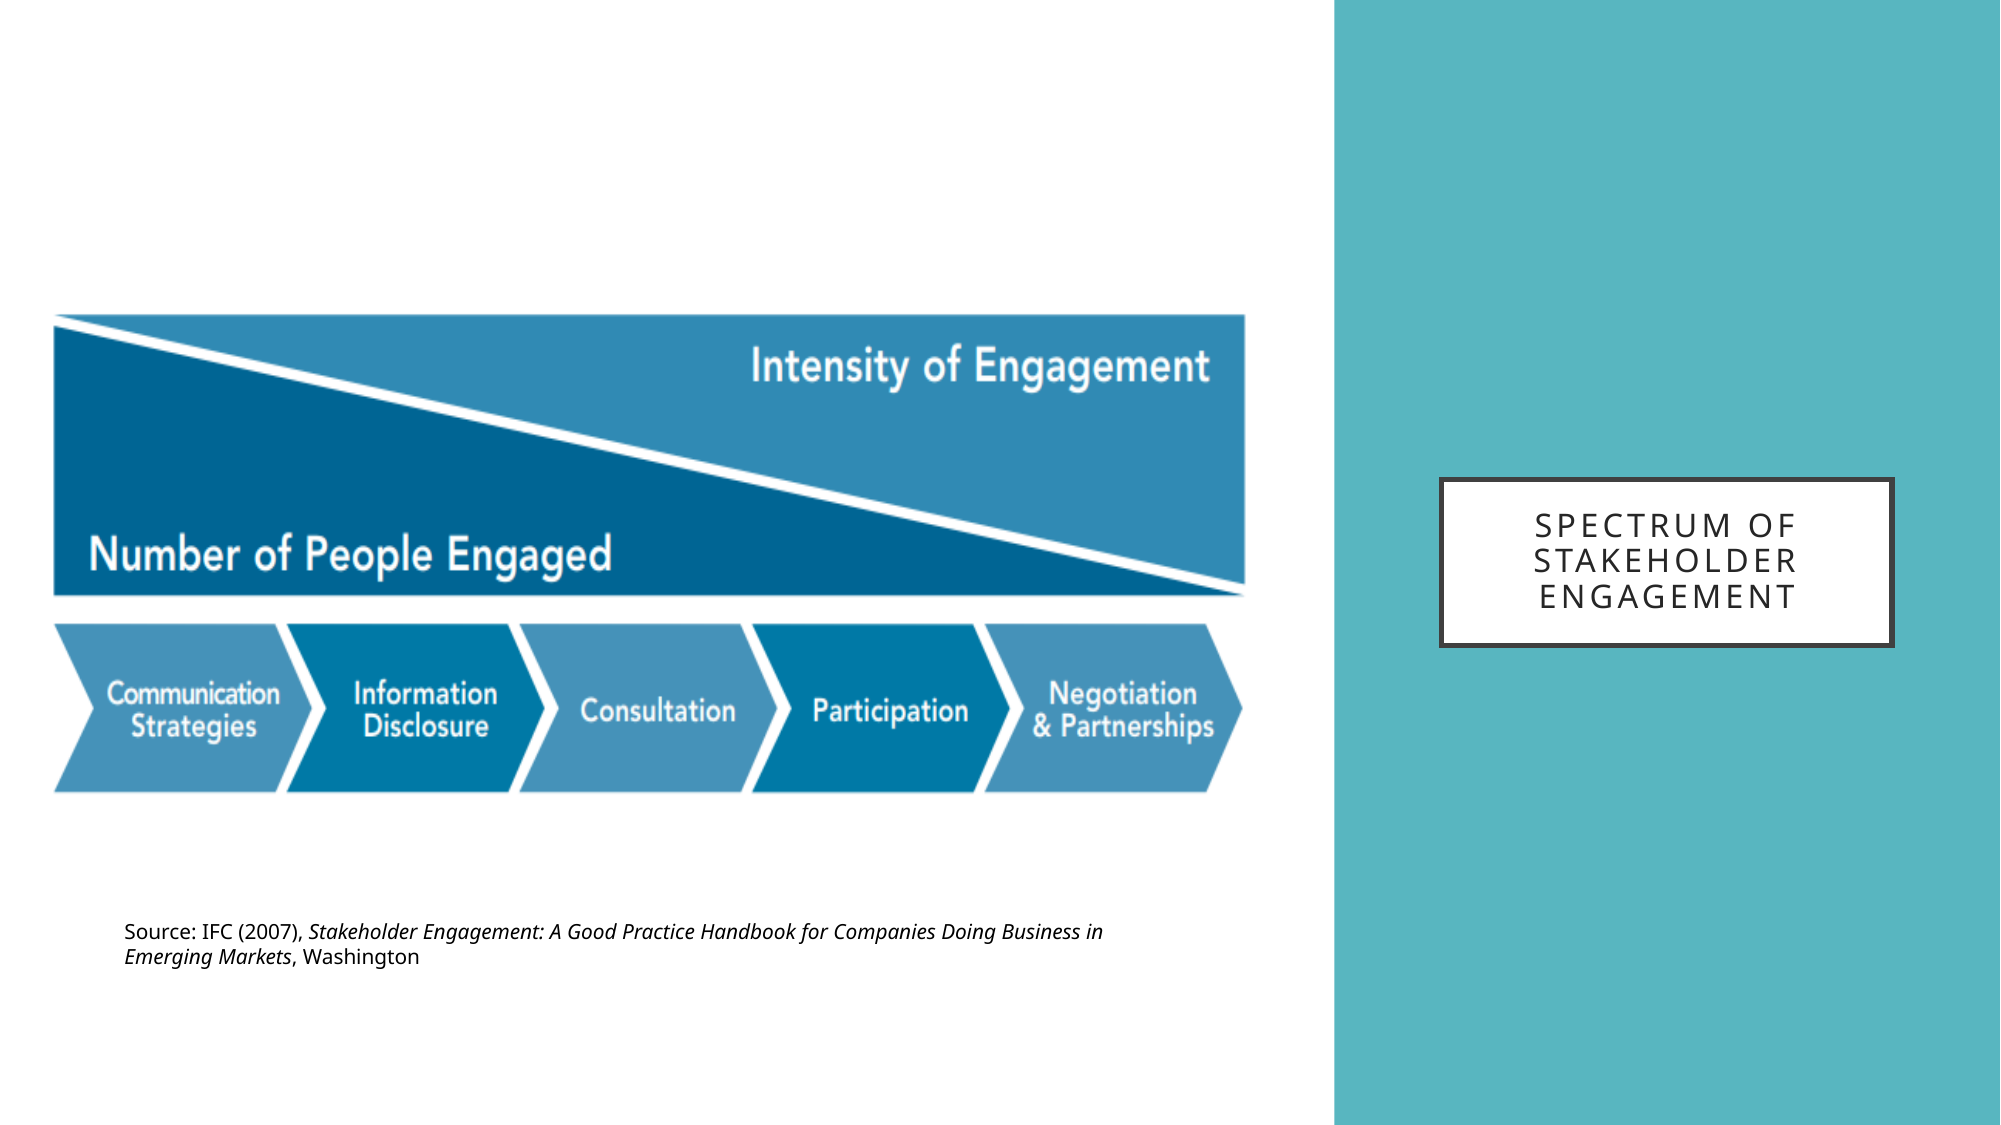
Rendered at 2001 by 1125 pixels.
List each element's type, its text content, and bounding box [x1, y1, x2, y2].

picture [46, 290, 1252, 842]
text_box Source: IFC (2007), Stakeholder Engagement: A Good Practice Handbook for Companies Doing Business in Emerging Markets, Washington [109, 911, 1196, 976]
title Spectrum of stakeholder engagement [1439, 477, 1895, 648]
text_box [0, 0, 1335, 1125]
